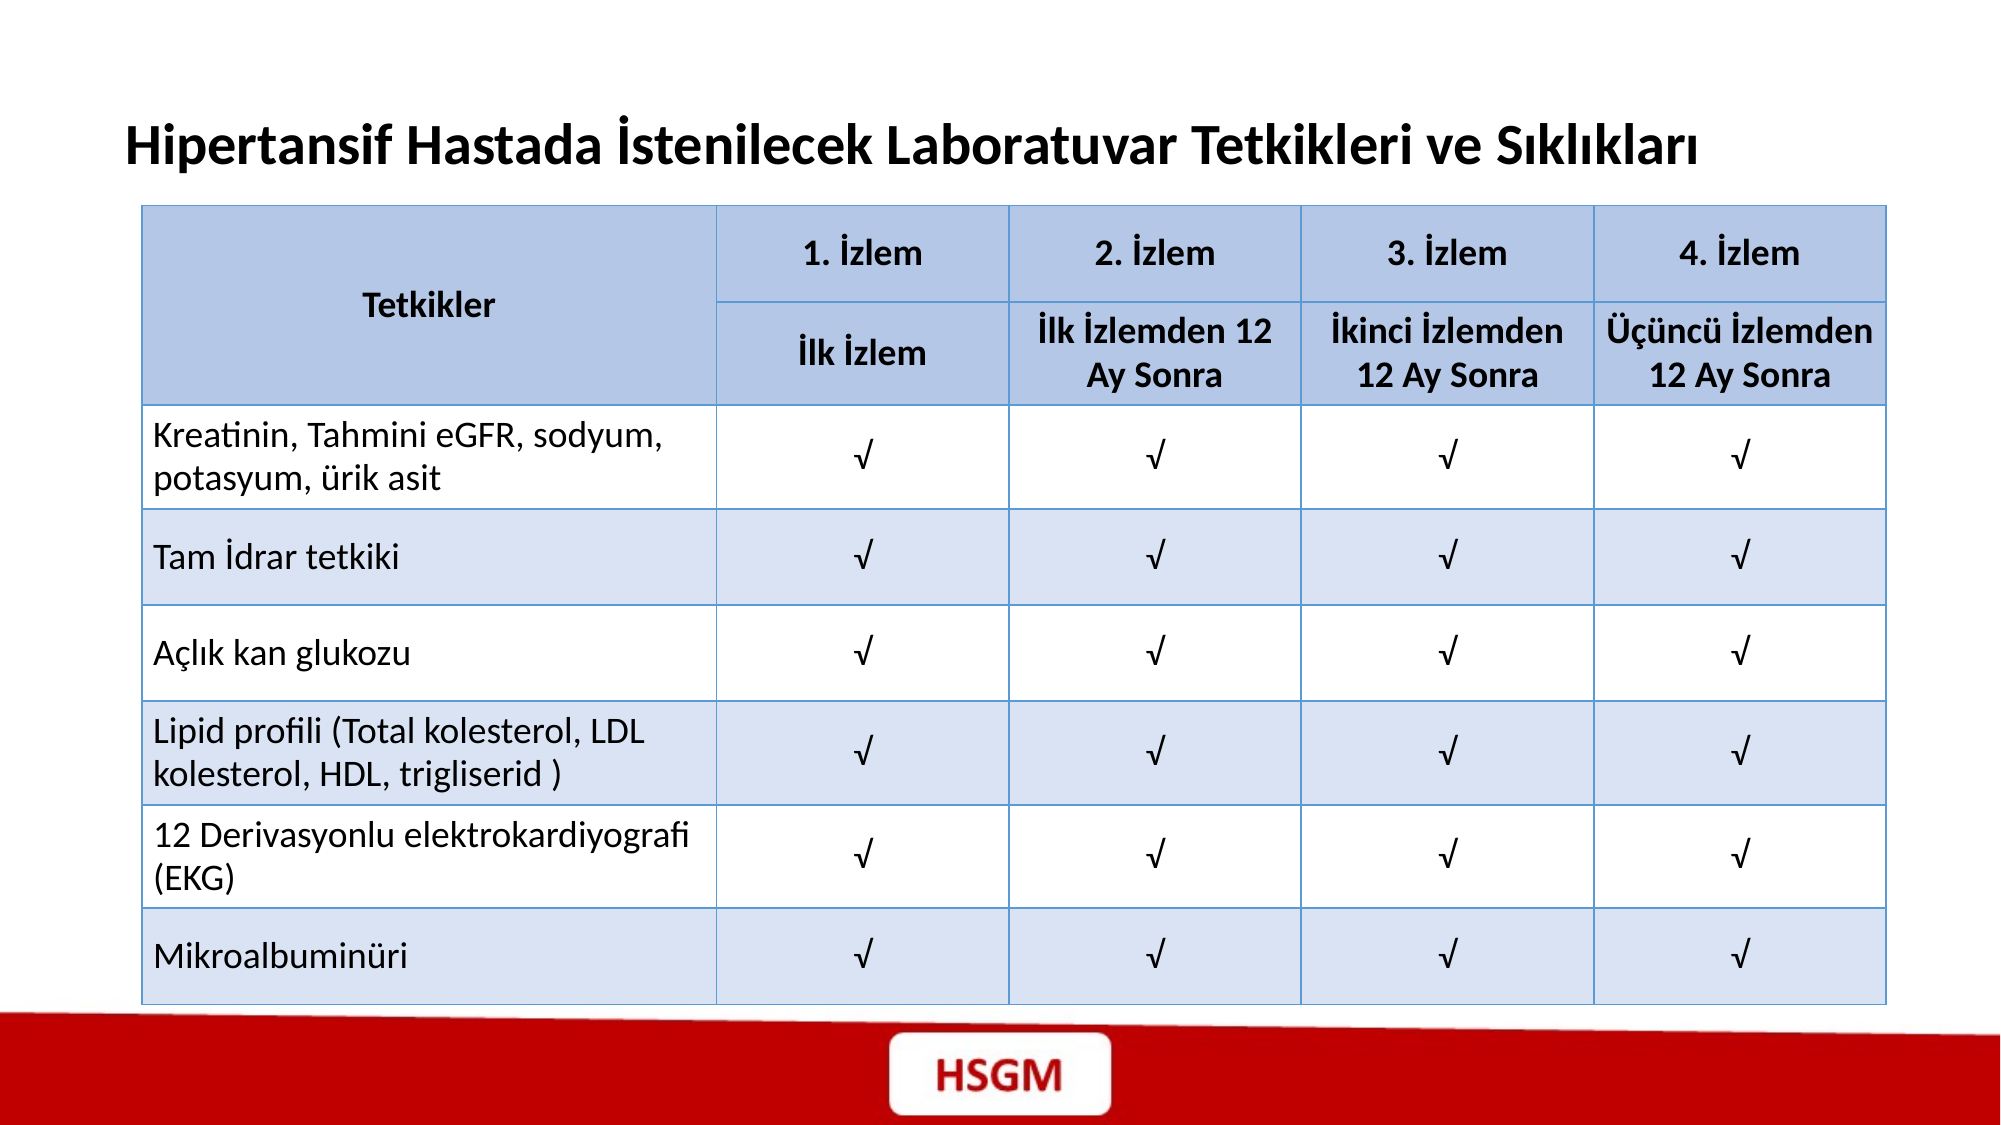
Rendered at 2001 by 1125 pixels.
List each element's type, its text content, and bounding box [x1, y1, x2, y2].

table_cell √ [717, 909, 1008, 1004]
table_cell Mikroalbuminüri [143, 909, 716, 1004]
table_cell Tam İdrar tetkiki [143, 510, 716, 604]
table_cell Üçüncü İzlemden 12 Ay Sonra [1595, 303, 1885, 404]
table_cell Kreatinin, Tahmini eGFR, sodyum, potasyum, ürik asit [143, 406, 716, 508]
table_cell √ [717, 406, 1008, 508]
table_cell √ [1010, 510, 1300, 604]
table_cell √ [717, 702, 1008, 804]
table_header 1. İzlem [717, 206, 1008, 301]
table_cell İlk İzlem [717, 303, 1008, 404]
table_cell √ [1302, 510, 1593, 604]
table_cell √ [717, 510, 1008, 604]
picture [0, 0, 2001, 1125]
table_cell √ [1010, 702, 1300, 804]
table_cell Açlık kan glukozu [143, 606, 716, 700]
table_cell √ [1595, 806, 1885, 907]
table_header 2. İzlem [1010, 206, 1300, 301]
table_cell √ [1302, 406, 1593, 508]
table_cell √ [1595, 406, 1885, 508]
table_cell Lipid profili (Total kolesterol, LDL kolesterol, HDL, trigliserid ) [143, 702, 716, 804]
table_cell √ [1010, 406, 1300, 508]
table_cell √ [1010, 909, 1300, 1004]
table_cell 12 Derivasyonlu elektrokardiyografi (EKG) [143, 806, 716, 907]
table_cell √ [717, 806, 1008, 907]
table_header Tetkikler [143, 206, 716, 404]
table_cell √ [1302, 702, 1593, 804]
table_cell √ [1010, 606, 1300, 700]
table_cell √ [1302, 806, 1593, 907]
table_cell √ [1595, 702, 1885, 804]
text_box Hipertansif Hastada İstenilecek Laboratuvar Tetkikleri ve Sıklıkları [110, 98, 1814, 184]
table_cell √ [1302, 909, 1593, 1004]
table_cell İkinci İzlemden 12 Ay Sonra [1302, 303, 1593, 404]
table_cell √ [1595, 606, 1885, 700]
table_cell İlk İzlemden 12 Ay Sonra [1010, 303, 1300, 404]
table_cell √ [717, 606, 1008, 700]
table_header 3. İzlem [1302, 206, 1593, 301]
table_cell √ [1010, 806, 1300, 907]
table_cell √ [1595, 909, 1885, 1004]
table_cell √ [1302, 606, 1593, 700]
table_cell √ [1595, 510, 1885, 604]
table_header 4. İzlem [1595, 206, 1885, 301]
